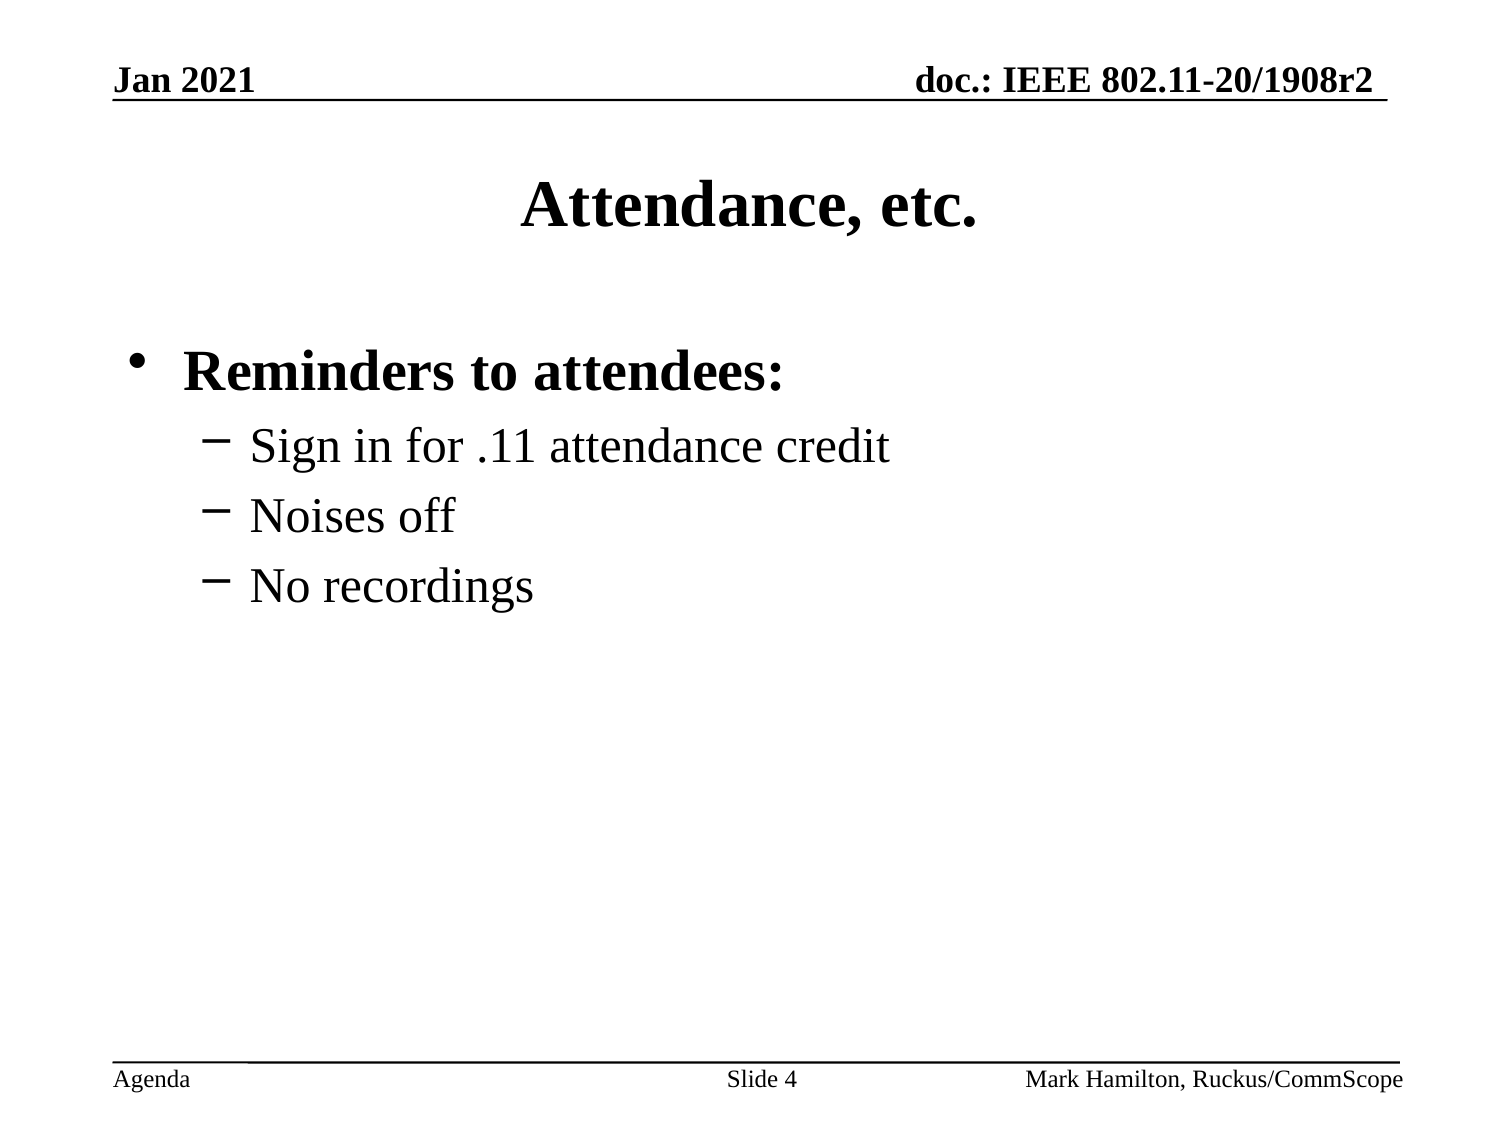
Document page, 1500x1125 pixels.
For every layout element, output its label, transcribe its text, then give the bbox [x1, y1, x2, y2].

title Attendance, etc. [112, 112, 1388, 288]
list Reminders to attendees: Sign in for .11 attendance credit Noises off No recordings [112, 324, 1388, 1000]
